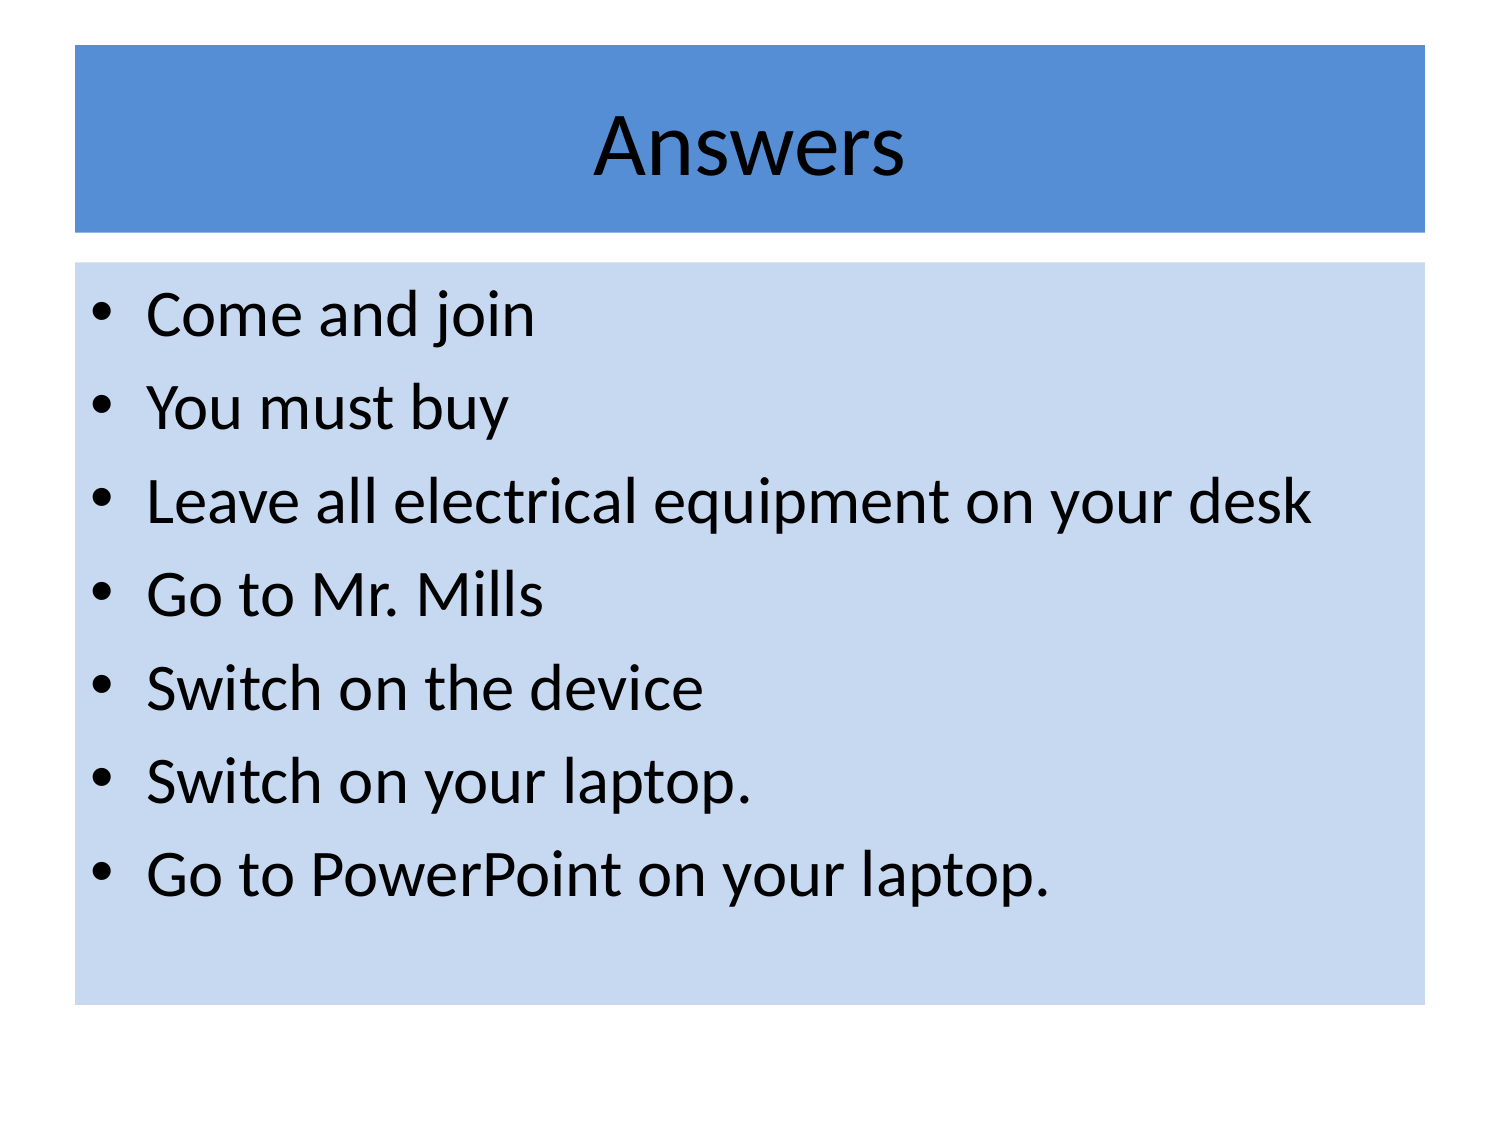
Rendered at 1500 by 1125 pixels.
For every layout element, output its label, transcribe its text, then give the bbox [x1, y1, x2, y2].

title Answers [75, 45, 1425, 233]
list Come and join You must buy Leave all electrical equipment on your desk Go to Mr. Mills Switch on the device Switch on your laptop. Go to PowerPoint on your laptop. [75, 262, 1425, 1005]
